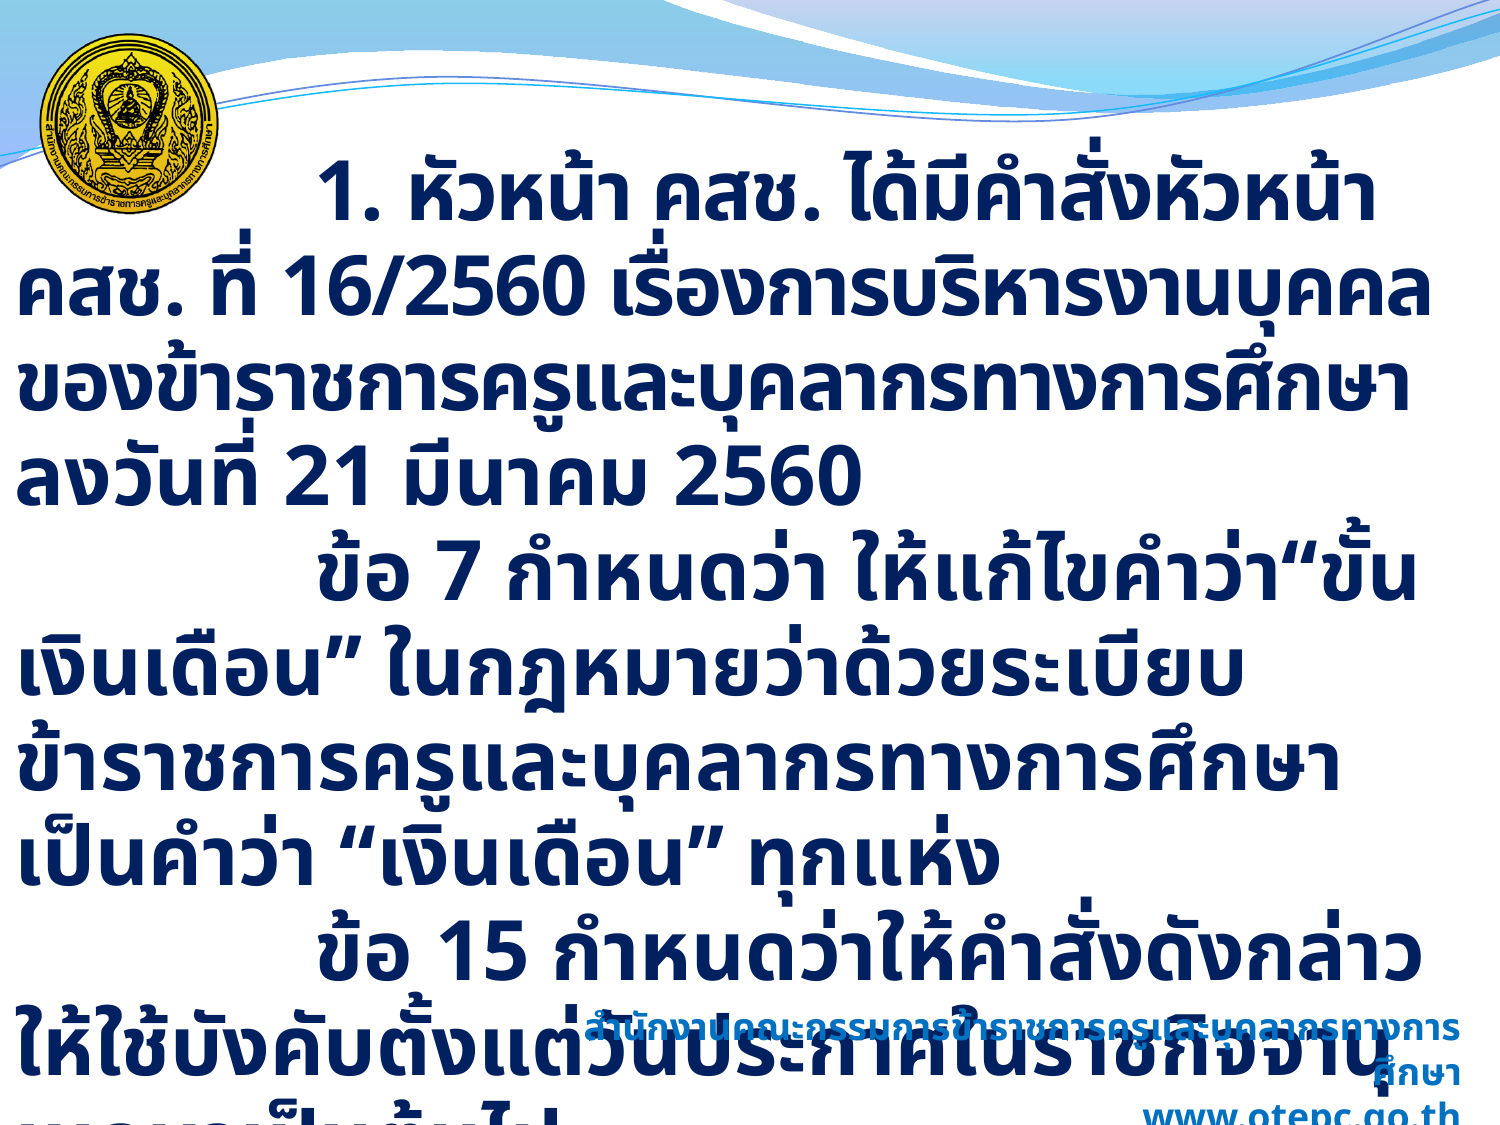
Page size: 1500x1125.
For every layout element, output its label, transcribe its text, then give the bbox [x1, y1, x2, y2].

text_box สำนักงานคณะกรรมการข้าราชการครูและบุคลากรทางการศึกษา www.otepc.go.th [503, 996, 1477, 1125]
text_box 1. หัวหน้า คสช. ได้มีคำสั่งหัวหน้า คสช. ที่ 16/2560 เรื่องการบริหารงานบุคคลของข้าราชการครูและบุคลากรทางการศึกษา ลงวันที่ 21 มีนาคม 2560 ข้อ 7 กำหนดว่า ให้แก้ไขคำว่า“ขั้นเงินเดือน” ในกฎหมายว่าด้วยระเบียบข้าราชการครูและบุคลากรทางการศึกษา เป็นคำว่า “เงินเดือน” ทุกแห่ง ข้อ 15 กำหนดว่าให้คำสั่งดังกล่าวให้ใช้บังคับตั้งแต่วันประกาศในราชกิจจานุเบกษาเป็นต้นไป [0, 137, 1500, 1125]
picture [34, 0, 223, 258]
